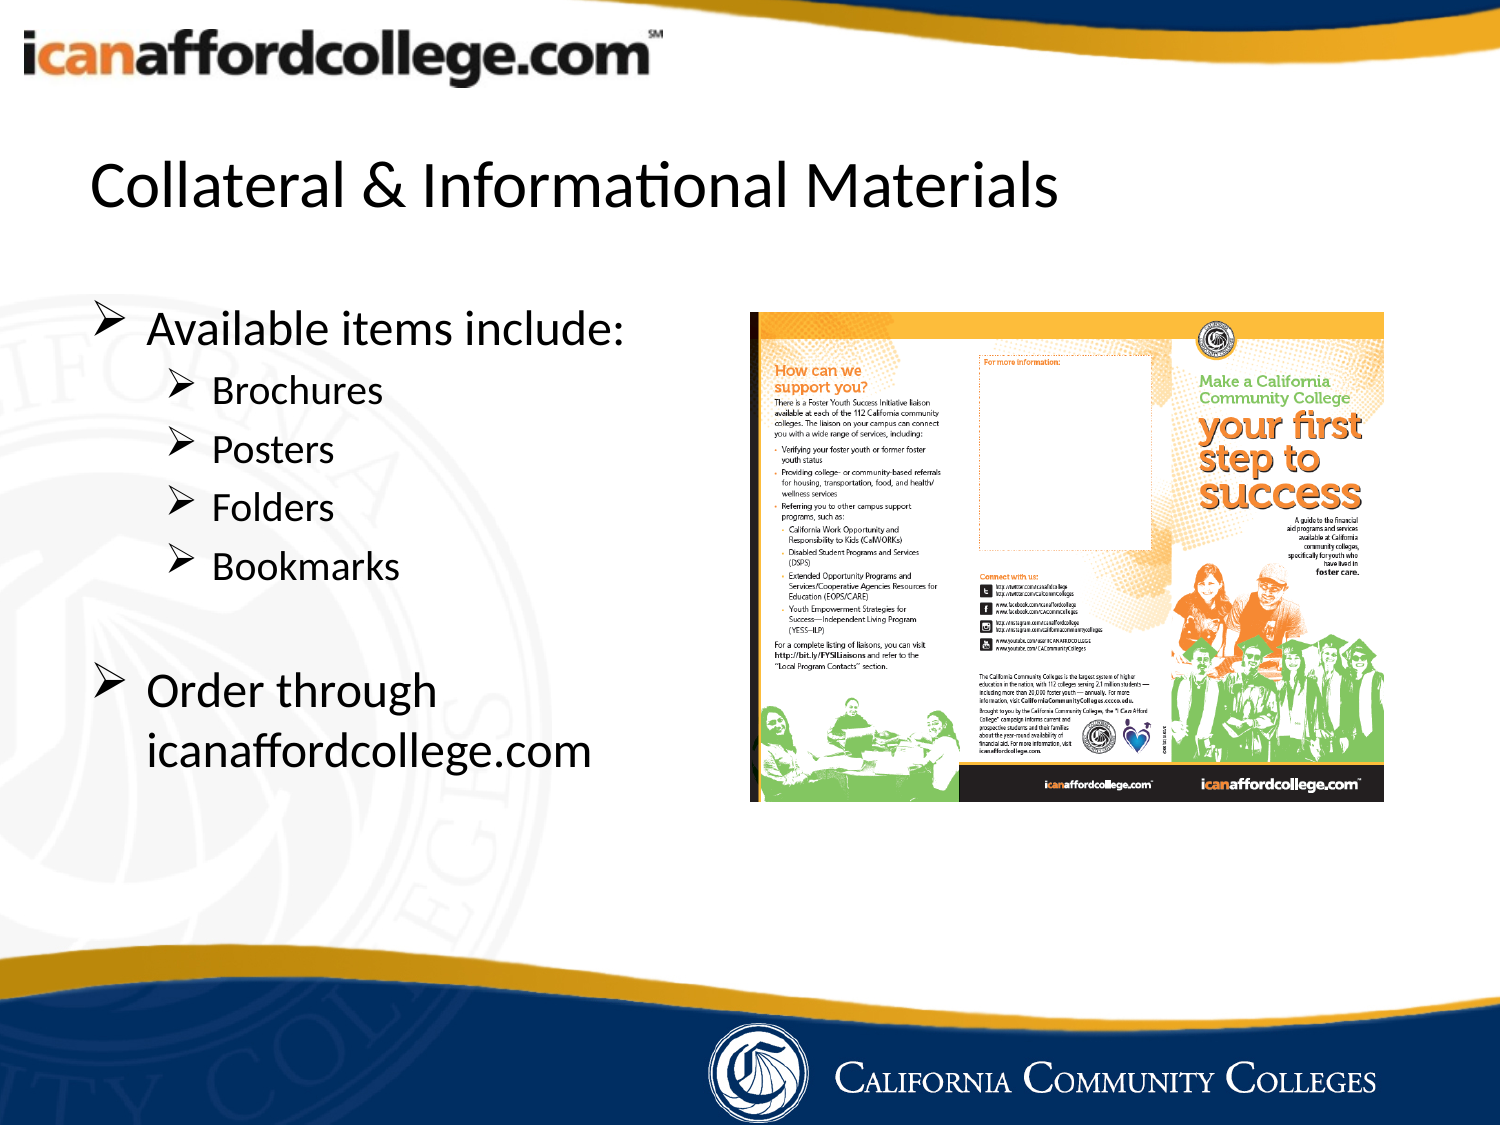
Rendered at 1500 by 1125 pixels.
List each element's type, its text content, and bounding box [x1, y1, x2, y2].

picture [0, 0, 1500, 1125]
title Collateral & Informational Materials [75, 99, 1425, 263]
list Available items include: Brochures Posters Folders Bookmarks Order through icanaffordcollege.com [75, 287, 800, 1005]
